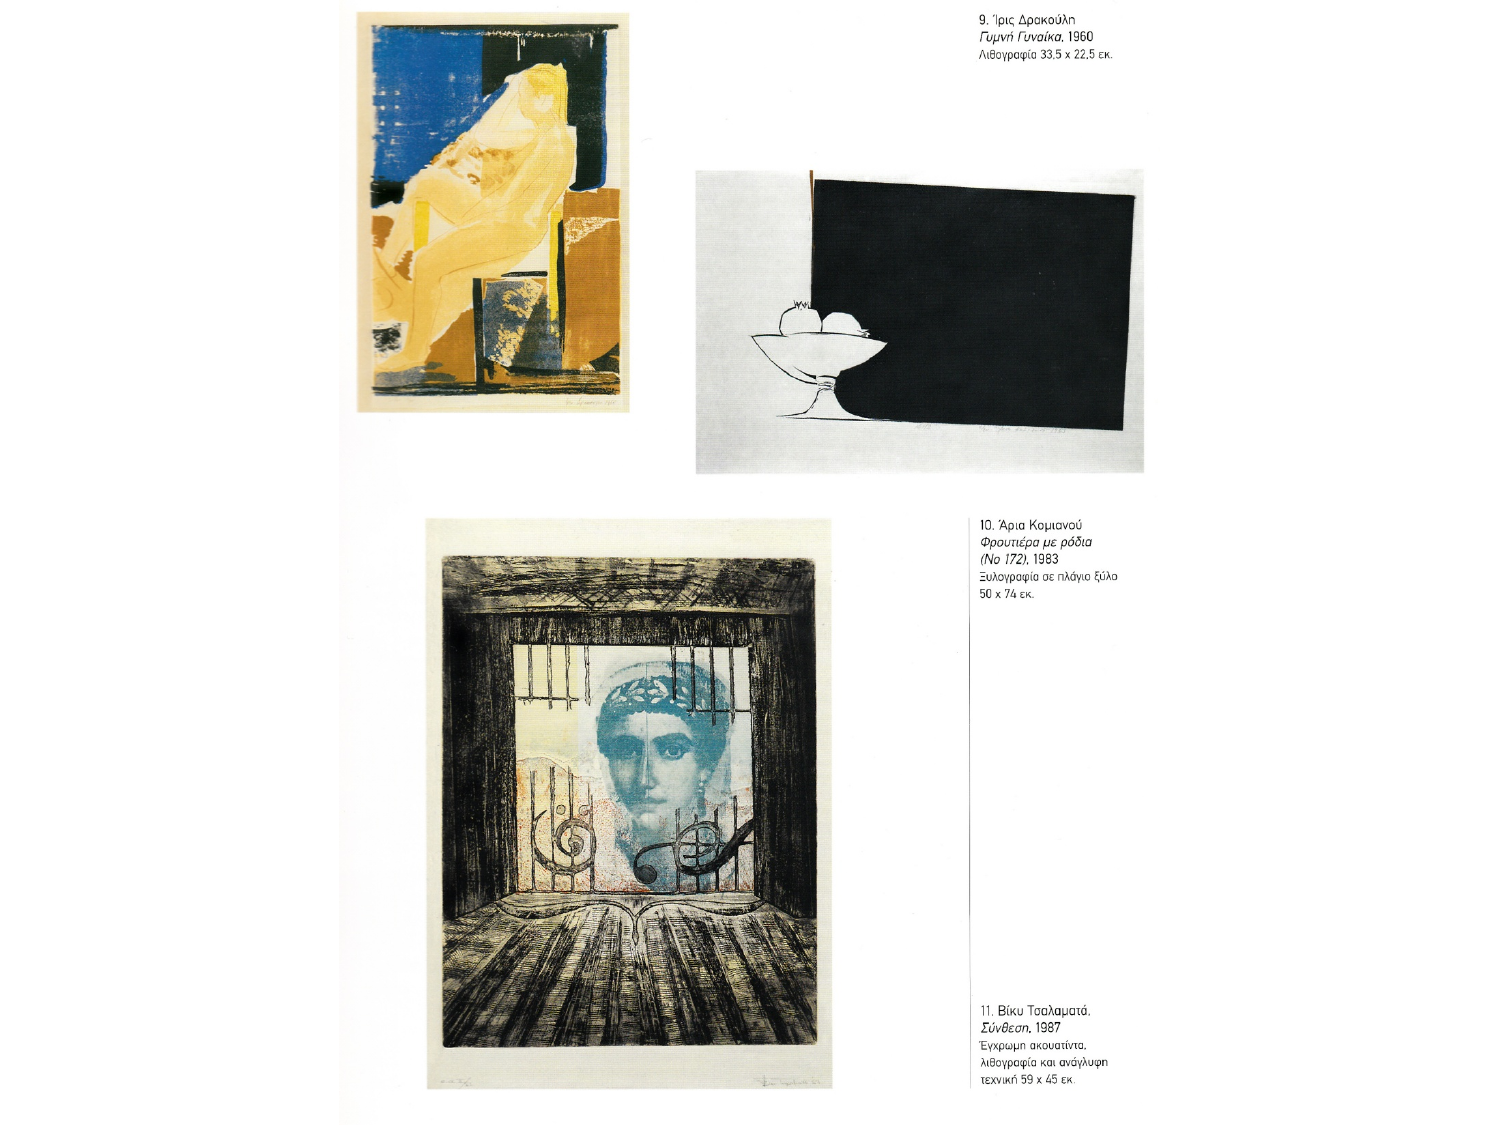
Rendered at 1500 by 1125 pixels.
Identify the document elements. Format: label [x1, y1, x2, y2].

picture [339, 0, 1161, 1125]
